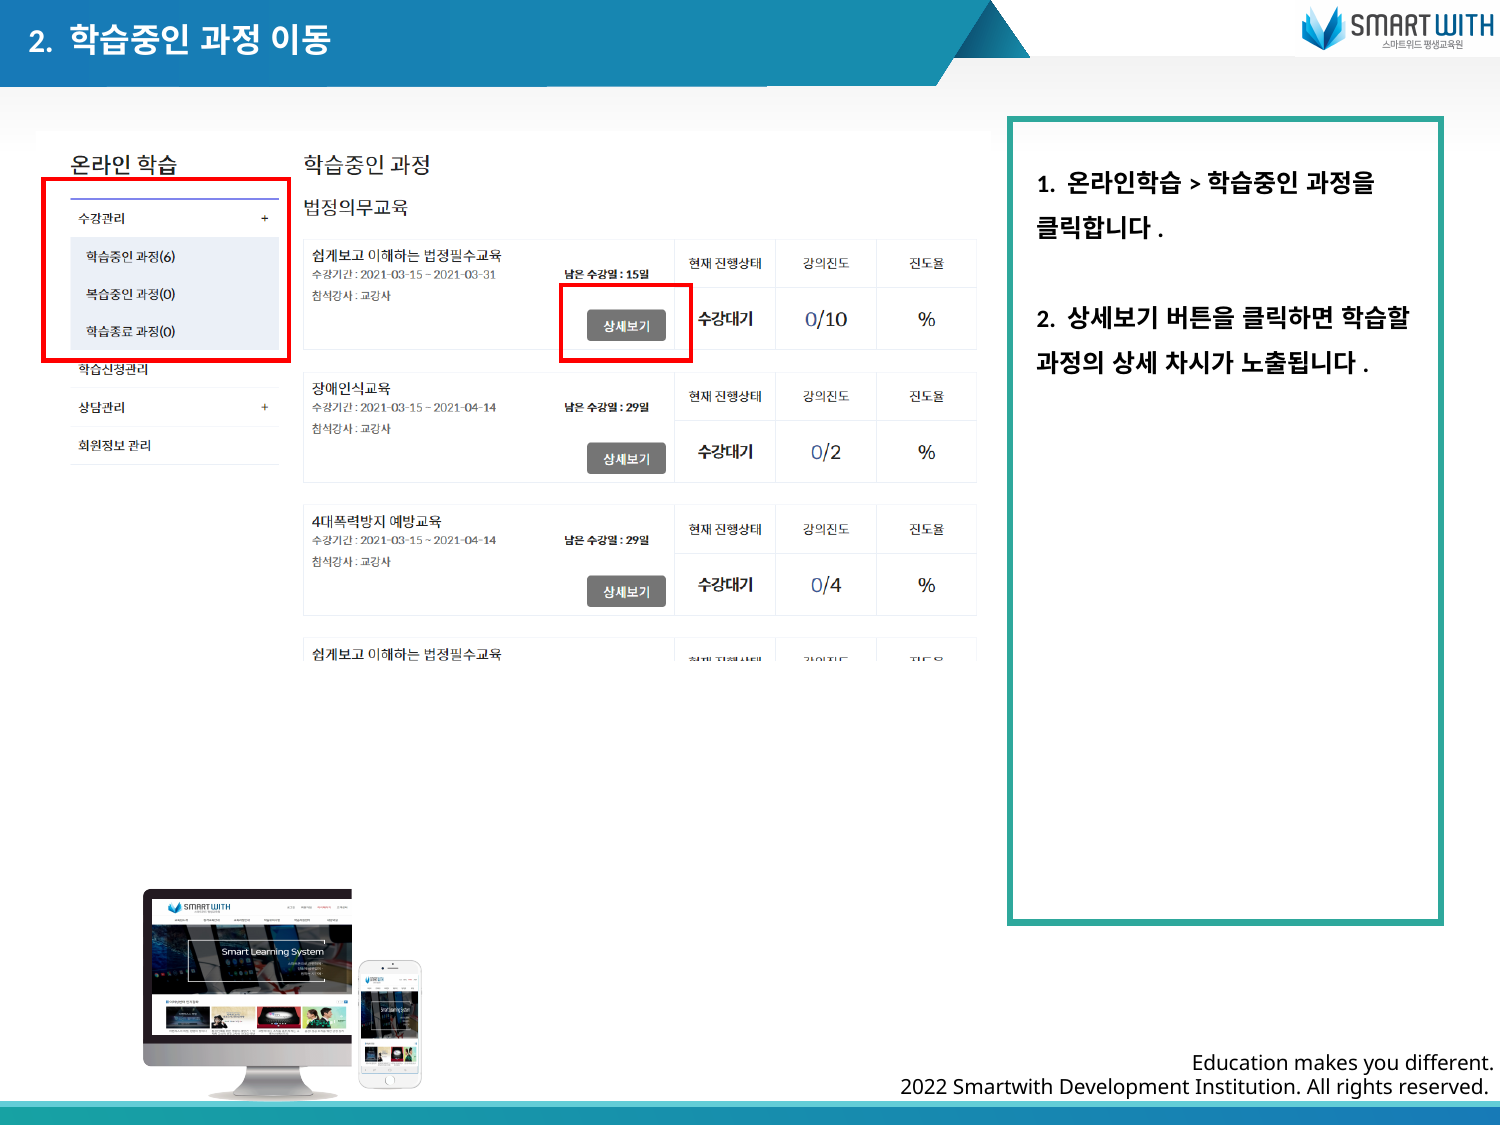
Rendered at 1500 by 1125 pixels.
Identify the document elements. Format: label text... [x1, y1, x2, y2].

text_box [1009, 118, 1442, 923]
text_box Education makes you different. 2022 Smartwith Development Institution. All rights reserved. [728, 1041, 1500, 1107]
picture [1295, 0, 1500, 57]
text_box 1. 온라인학습>학습중인 과정을 클릭합니다. 2. 상세보기 버튼을 클릭하면 학습할 과정의 상세 차시가 노출됩니다. [1021, 145, 1428, 385]
title 2. 학습중인 과정 이동 [13, 16, 1308, 103]
picture [137, 884, 427, 1103]
picture [35, 131, 992, 661]
